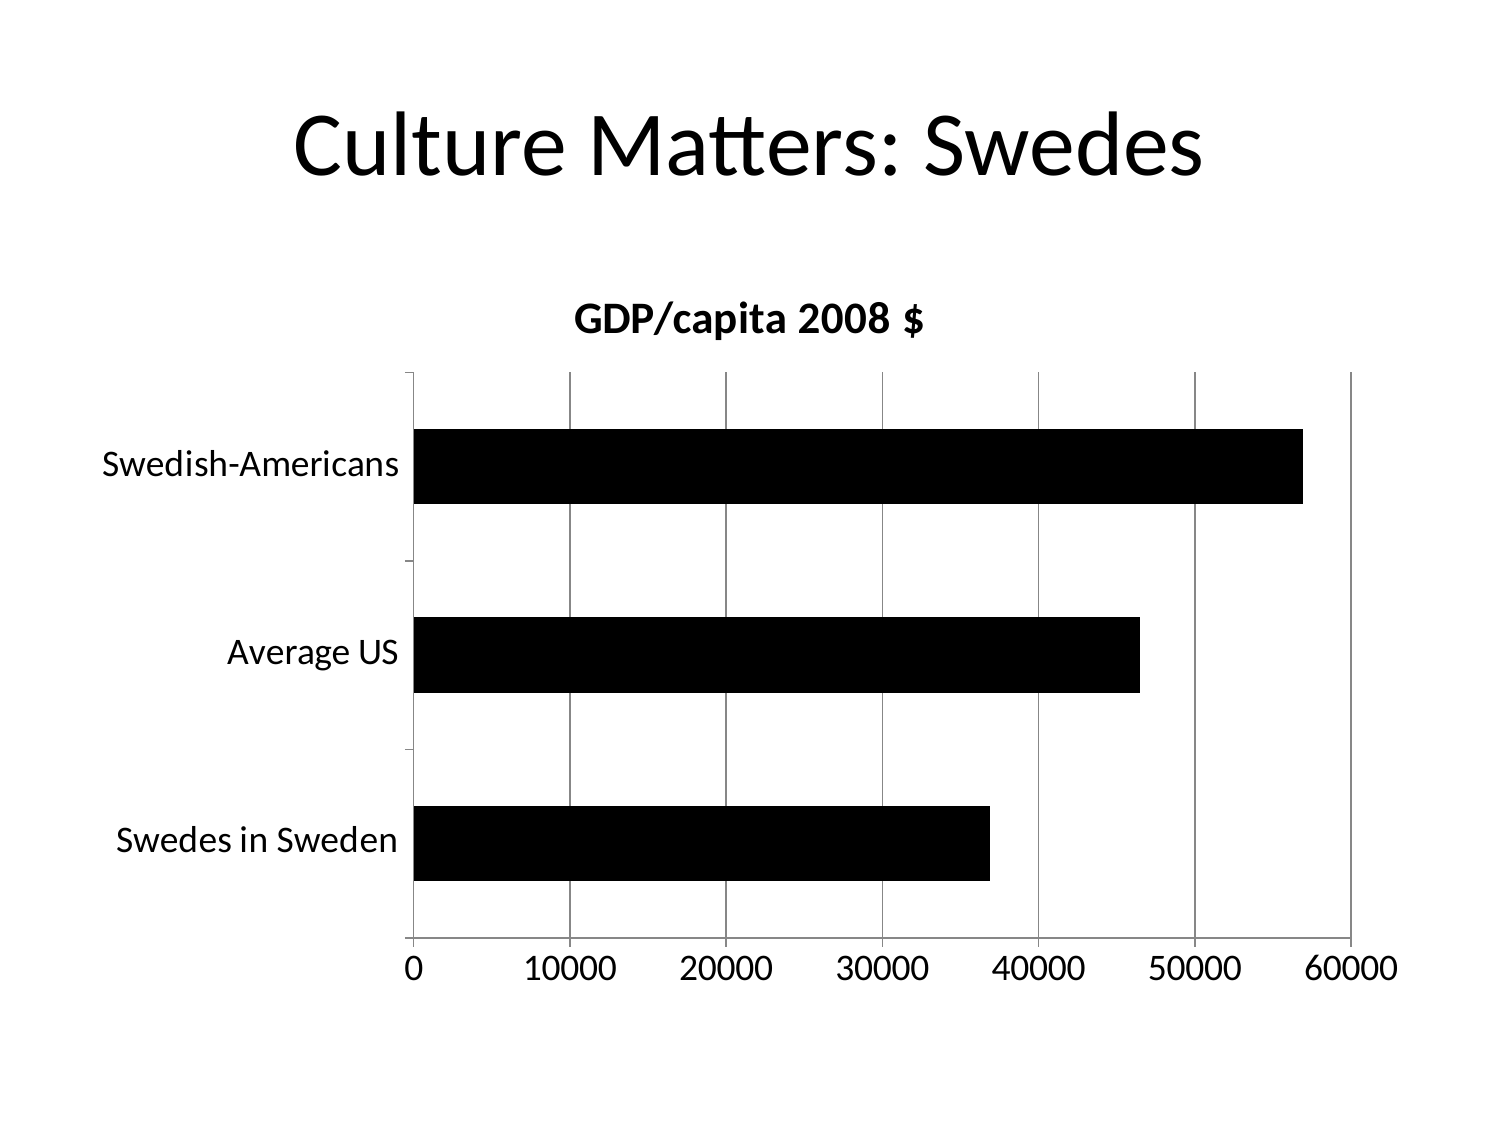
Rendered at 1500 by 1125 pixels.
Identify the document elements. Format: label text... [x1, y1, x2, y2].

title Culture Matters: Swedes [75, 45, 1425, 233]
chart [74, 262, 1426, 1006]
